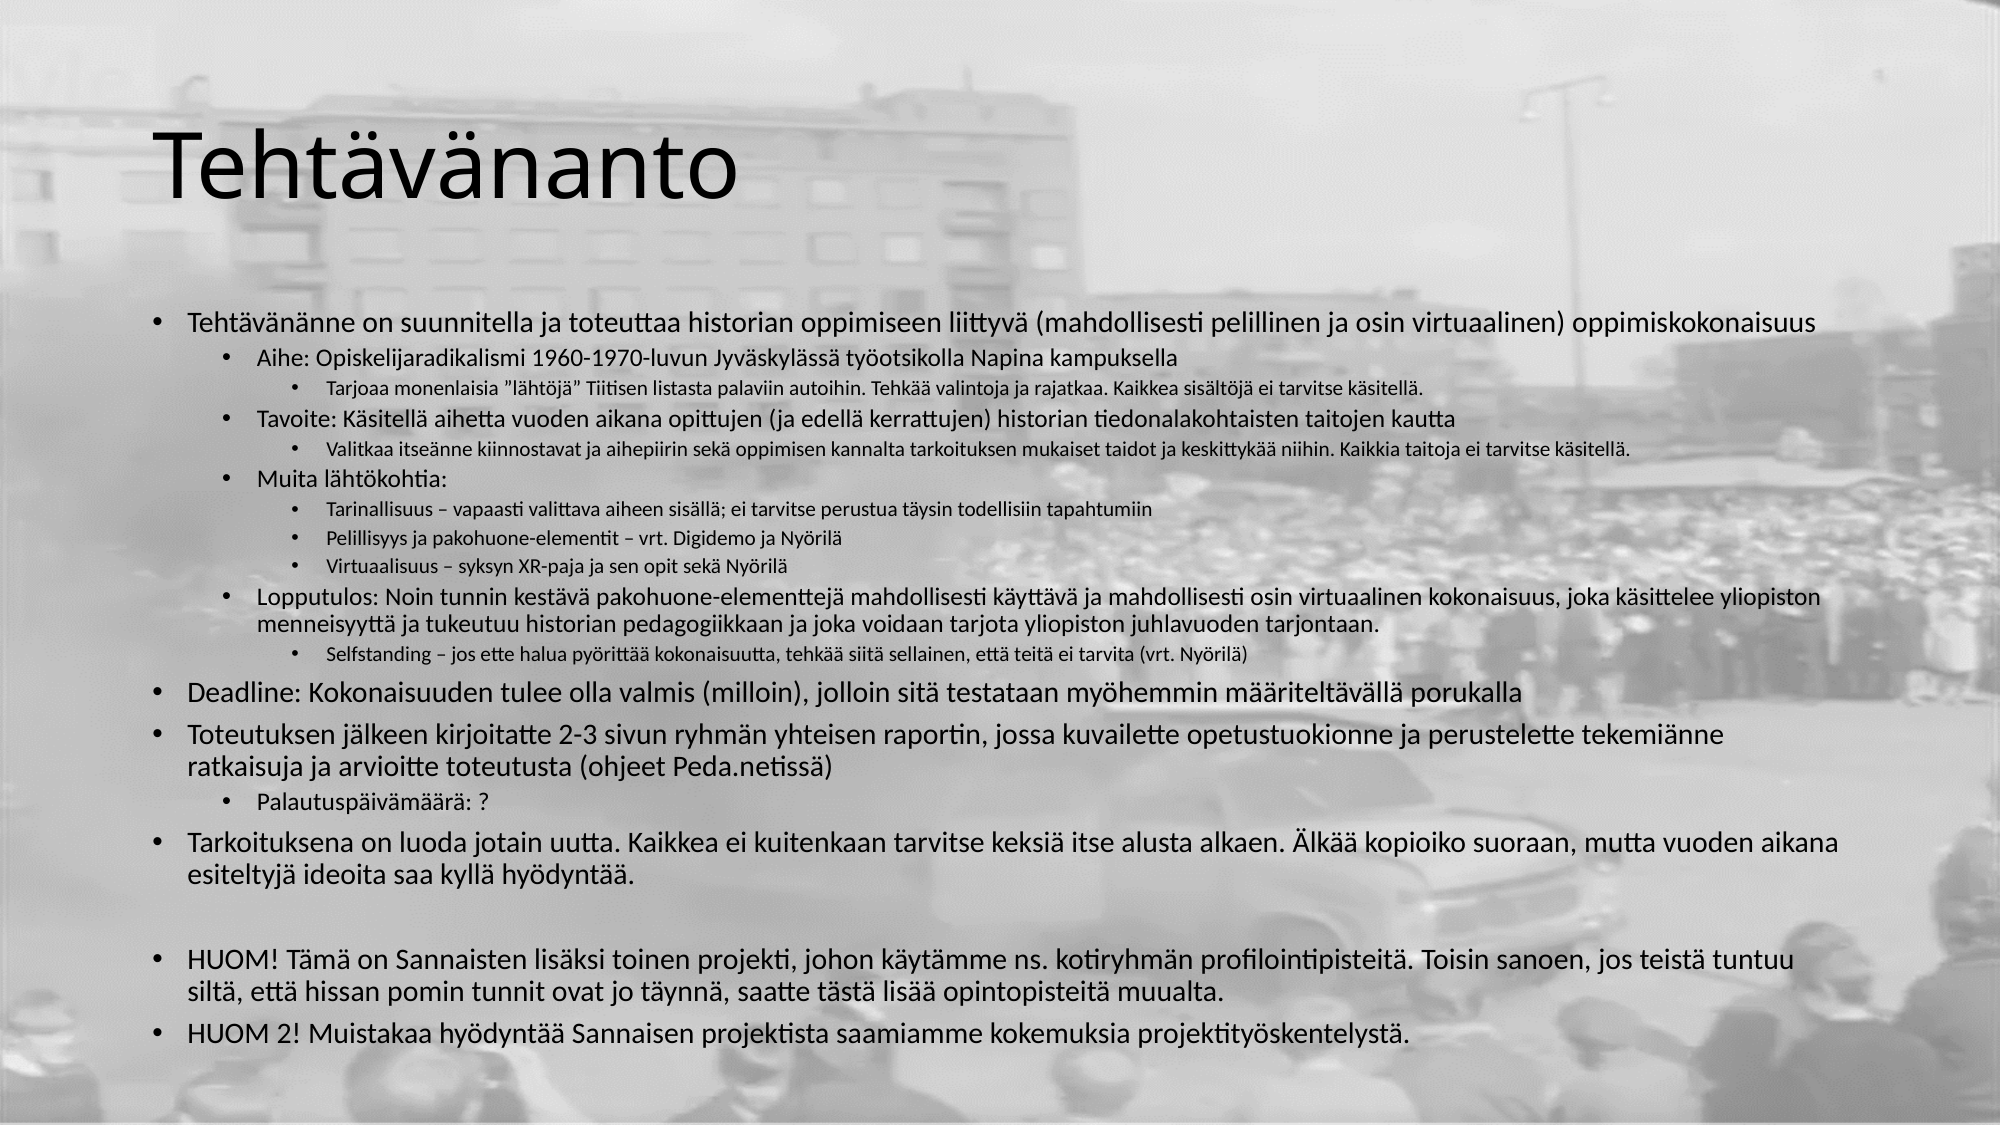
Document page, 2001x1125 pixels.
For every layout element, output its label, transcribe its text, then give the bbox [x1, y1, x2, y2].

list Tehtävänänne on suunnitella ja toteuttaa historian oppimiseen liittyvä (mahdollisesti pelillinen ja osin virtuaalinen) oppimiskokonaisuus Aihe: Opiskelijaradikalismi 1960-1970-luvun Jyväskylässä työotsikolla Napina kampuksella Tarjoaa monenlaisia ”lähtöjä” Tiitisen listasta palaviin autoihin. Tehkää valintoja ja rajatkaa. Kaikkea sisältöjä ei tarvitse käsitellä. Tavoite: Käsitellä aihetta vuoden aikana opittujen (ja edellä kerrattujen) historian tiedonalakohtaisten taitojen kautta Valitkaa itseänne kiinnostavat ja aihepiirin sekä oppimisen kannalta tarkoituksen mukaiset taidot ja keskittykää niihin. Kaikkia taitoja ei tarvitse käsitellä. Muita lähtökohtia: Tarinallisuus – vapaasti valittava aiheen sisällä; ei tarvitse perustua täysin todellisiin tapahtumiin Pelillisyys ja pakohuone-elementit – vrt. Digidemo ja Nyörilä Virtuaalisuus – syksyn XR-paja ja sen opit sekä Nyörilä Lopputulos: Noin tunnin kestävä pakohuone-elementtejä mahdollisesti käyttävä ja mahdollisesti osin virtuaalinen kokonaisuus, joka käsittelee yliopiston menneisyyttä ja tukeutuu historian pedagogiikkaan ja joka voidaan tarjota yliopiston juhlavuoden tarjontaan. Selfstanding – jos ette halua pyörittää kokonaisuutta, tehkää siitä sellainen, että teitä ei tarvita (vrt. Nyörilä) Deadline: Kokonaisuuden tulee olla valmis (milloin), jolloin sitä testataan myöhemmin määriteltävällä porukalla Toteutuksen jälkeen kirjoitatte 2-3 sivun ryhmän yhteisen raportin, jossa kuvailette opetustuokionne ja perustelette tekemiänne ratkaisuja ja arvioitte toteutusta (ohjeet Peda.netissä) Palautuspäivämäärä: ? Tarkoituksena on luoda jotain uutta. Kaikkea ei kuitenkaan tarvitse keksiä itse alusta alkaen. Älkää kopioiko suoraan, mutta vuoden aikana esiteltyjä ideoita saa kyllä hyödyntää. HUOM! Tämä on Sannaisten lisäksi toinen projekti, johon käytämme ns. kotiryhmän profilointipisteitä. Toisin sanoen, jos teistä tuntuu siltä, että hissan pomin tunnit ovat jo täynnä, saatte tästä lisää opintopisteitä muualta. HUOM 2! Muistakaa hyödyntää Sannaisen projektista saamiamme kokemuksia projektityöskentelystä. [137, 299, 1863, 1102]
title Tehtävänanto [137, 59, 1863, 278]
